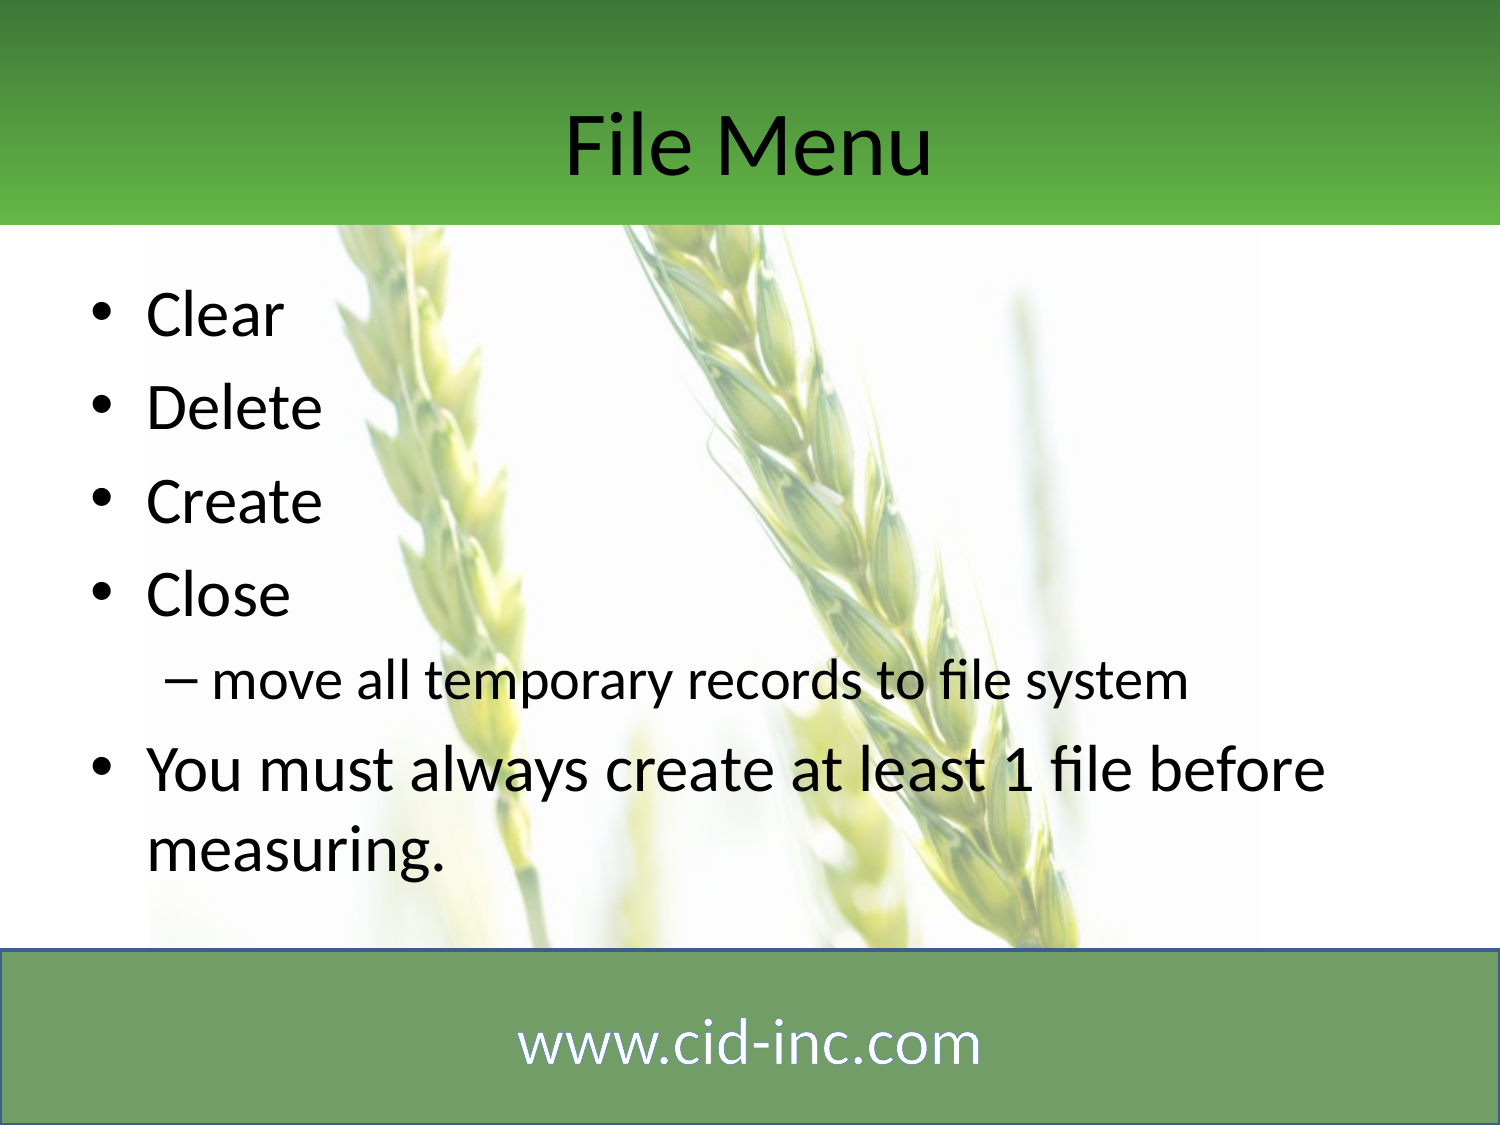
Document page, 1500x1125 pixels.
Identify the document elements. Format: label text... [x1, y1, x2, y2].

title File Menu [74, 44, 1426, 233]
list Clear Delete Create Close move all temporary records to file system You must always create at least 1 file before measuring. [74, 262, 1426, 1006]
